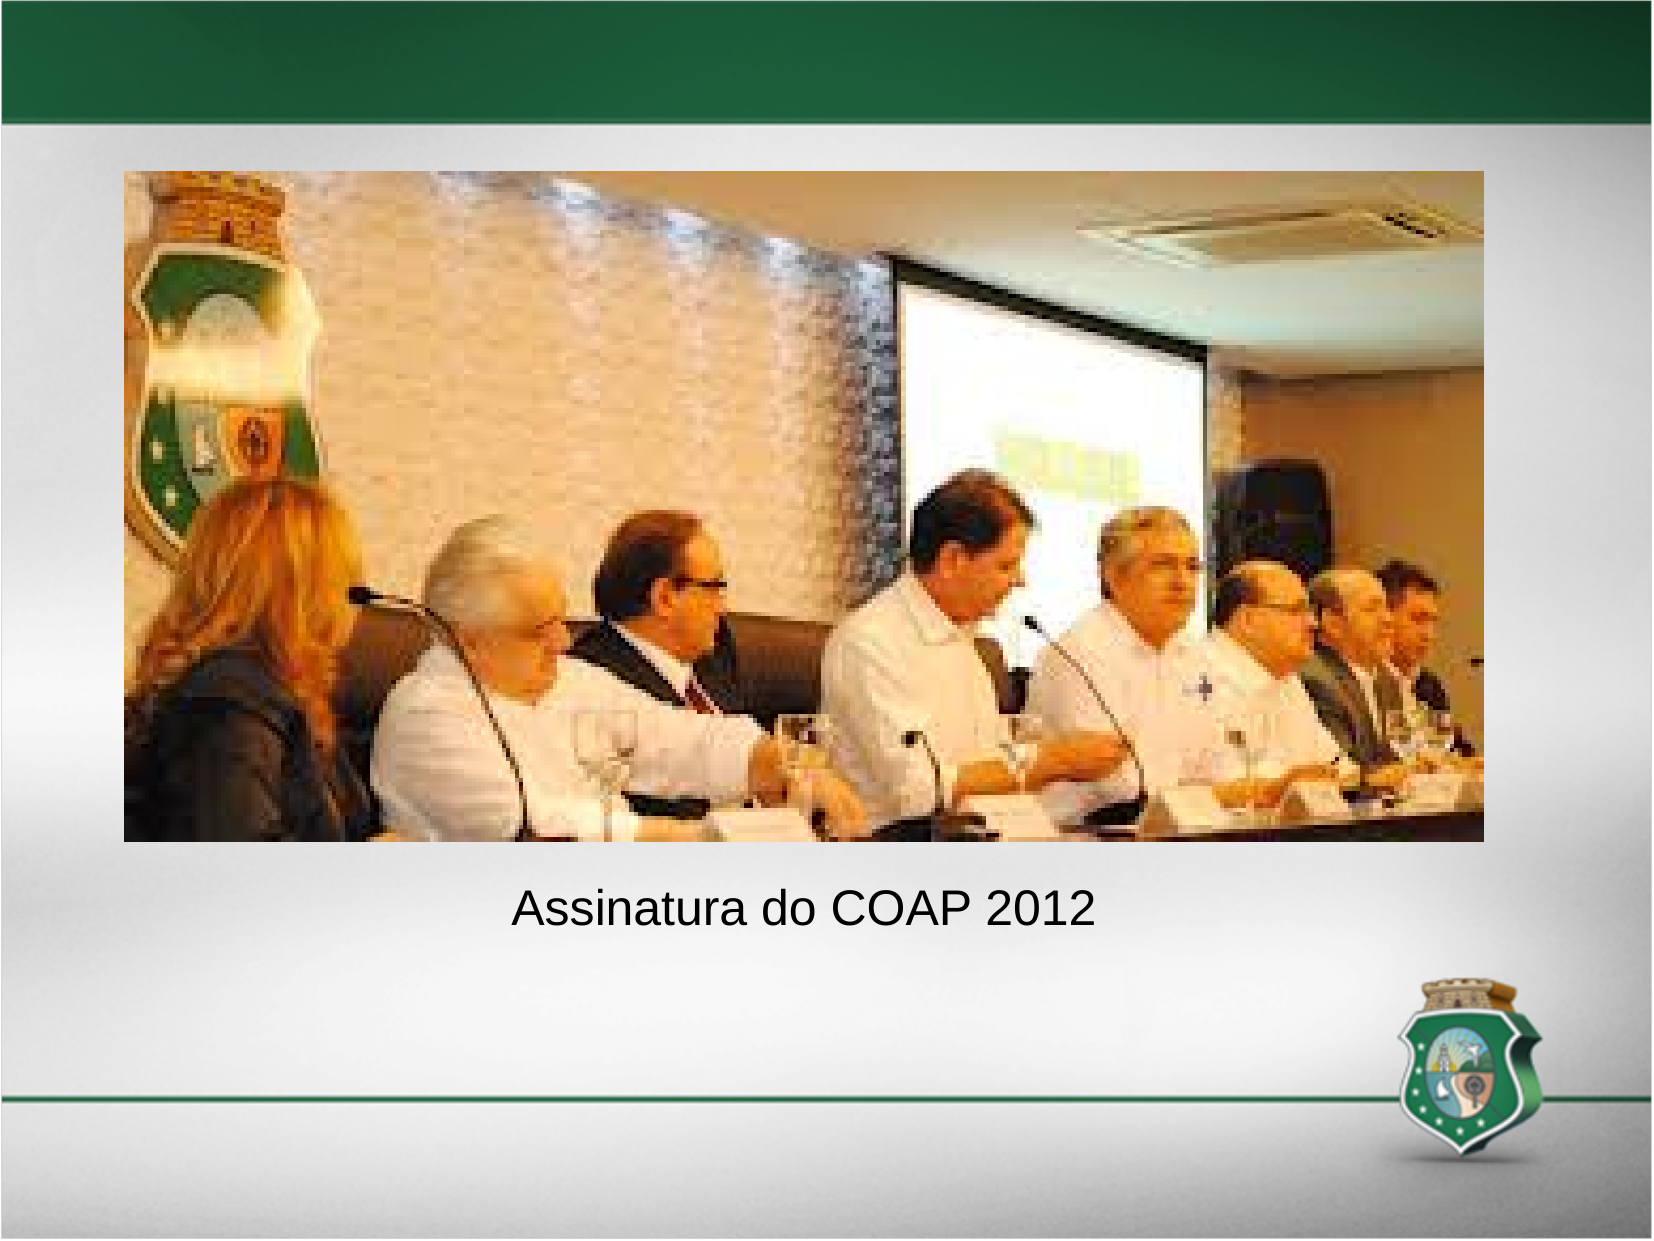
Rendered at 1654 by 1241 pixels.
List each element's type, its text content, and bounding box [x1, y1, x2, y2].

text_box Assinatura do COAP 2012 [247, 868, 1361, 943]
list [124, 170, 1484, 843]
picture [0, 0, 1654, 1241]
